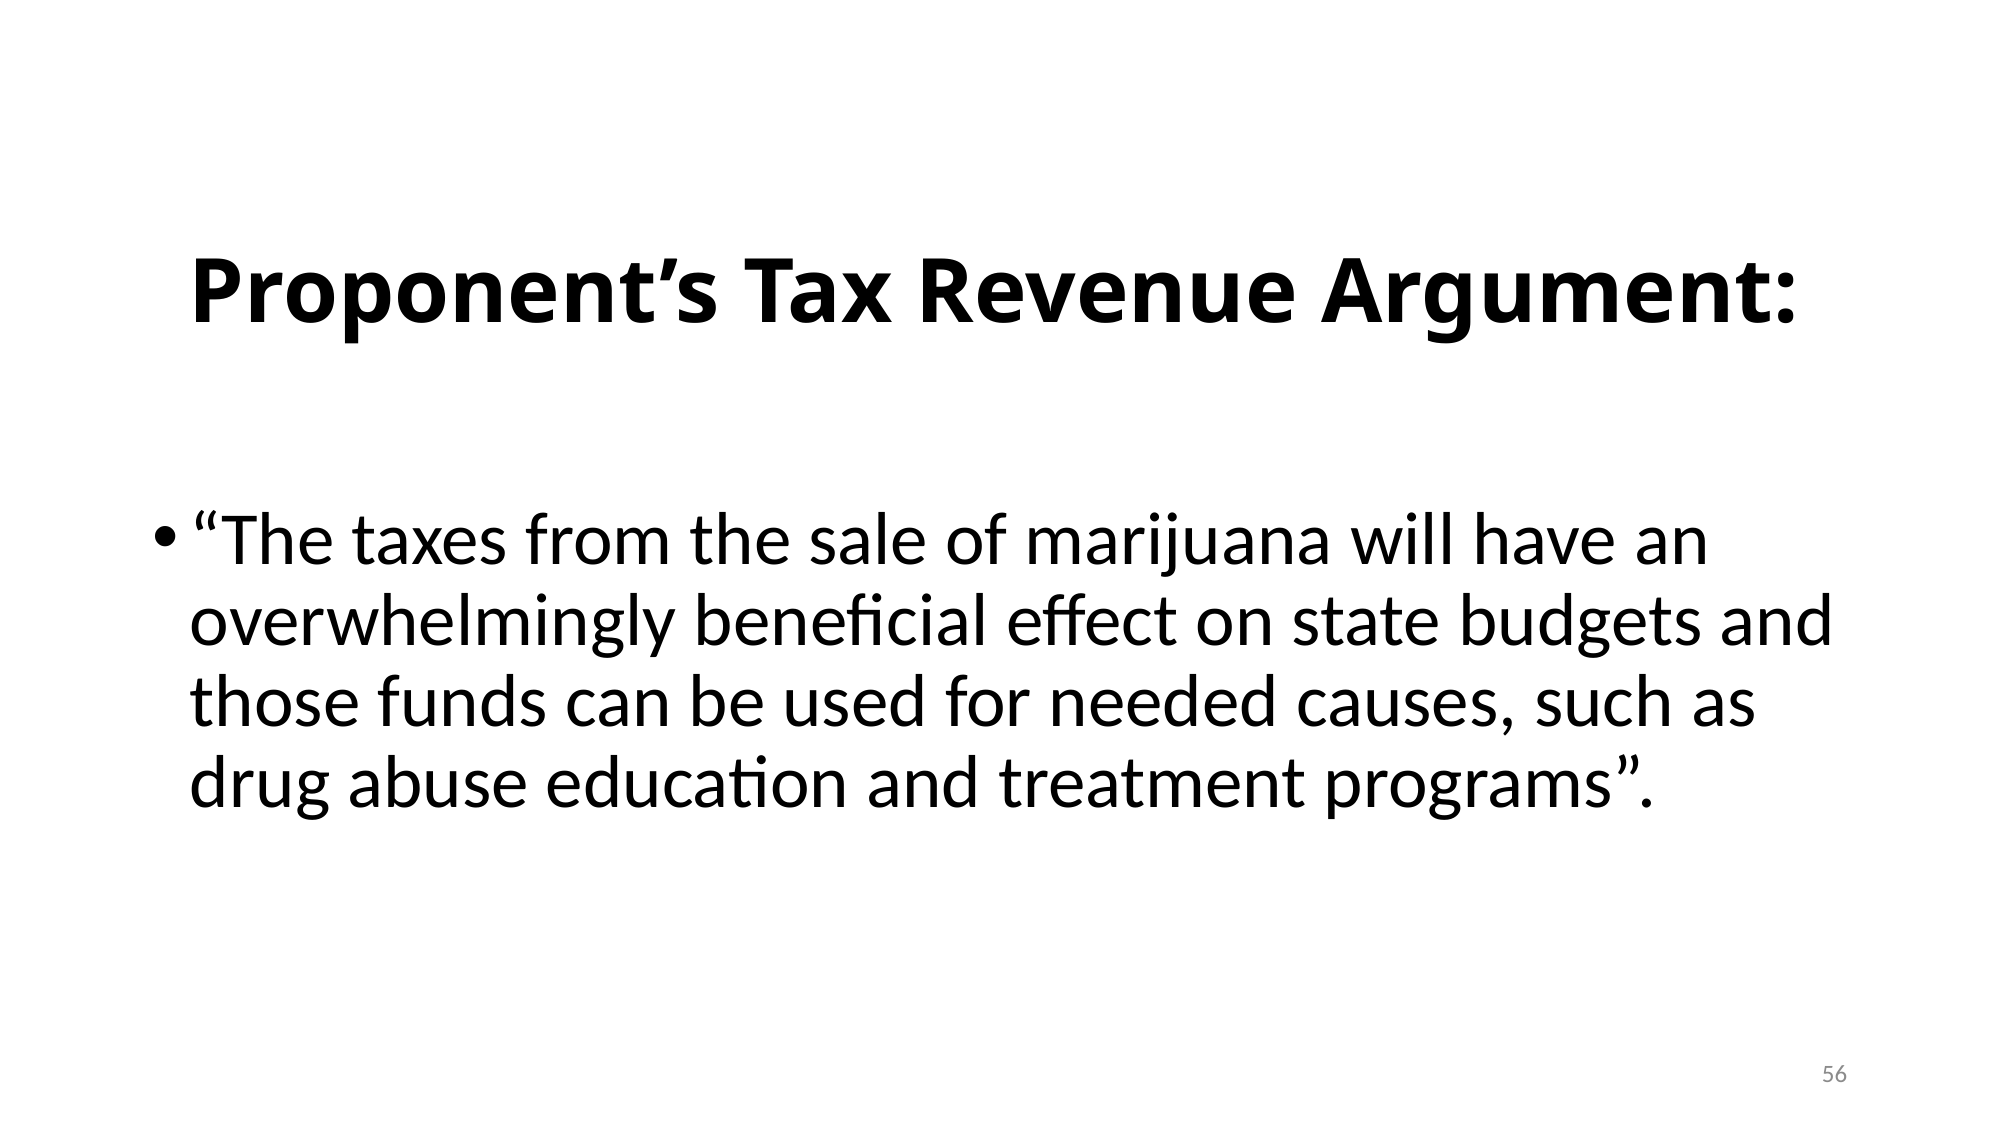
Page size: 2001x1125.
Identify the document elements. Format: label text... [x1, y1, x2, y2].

slide_number 56 [1412, 1042, 1863, 1103]
title Proponent’s Tax Revenue Argument: [173, 214, 1899, 432]
list “The taxes from the sale of marijuana will have an overwhelmingly beneficial effect on state budgets and those funds can be used for needed causes, such as drug abuse education and treatment programs”. [137, 299, 1863, 1014]
